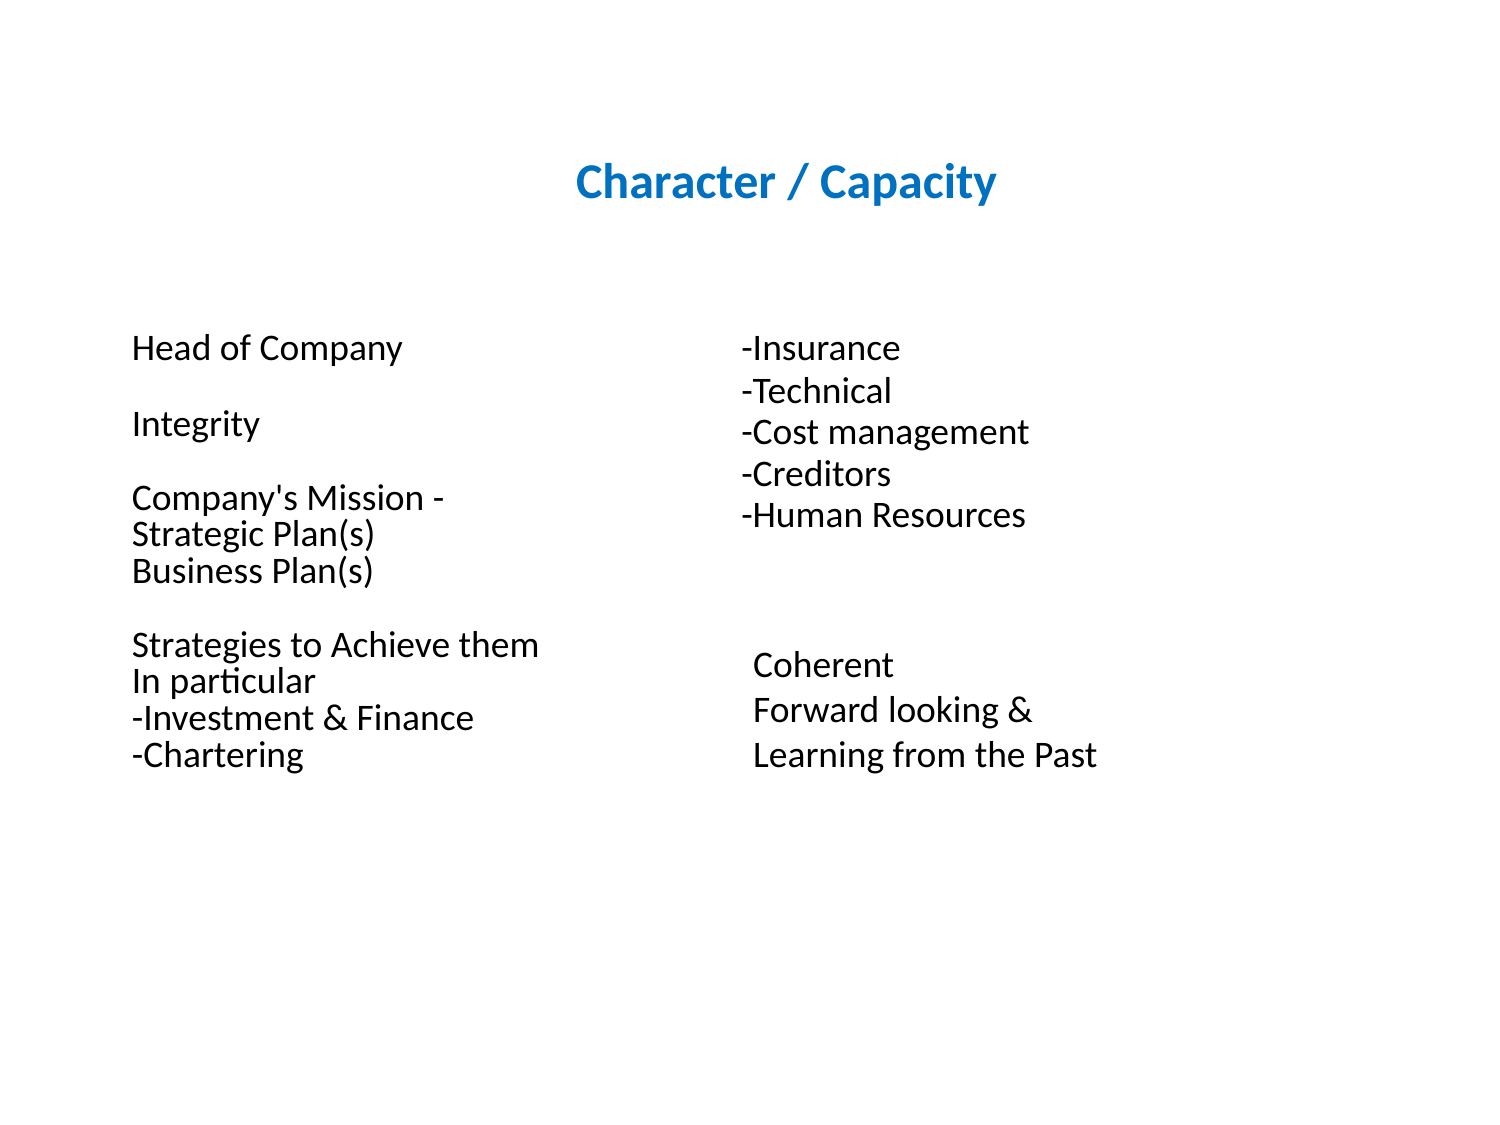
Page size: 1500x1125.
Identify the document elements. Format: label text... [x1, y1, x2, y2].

text_box -Insurance -Technical -Cost management -Creditors -Human Resources [726, 328, 1477, 540]
text_box Head of Company Integrity Company's Mission - Strategic Plan(s) Business Plan(s) Strategies to Achieve them In particular -Investment & Finance -Chartering [117, 328, 618, 820]
text_box Coherent Forward looking & Learning from the Past [738, 632, 1418, 783]
title Character / Capacity [117, 140, 1457, 217]
